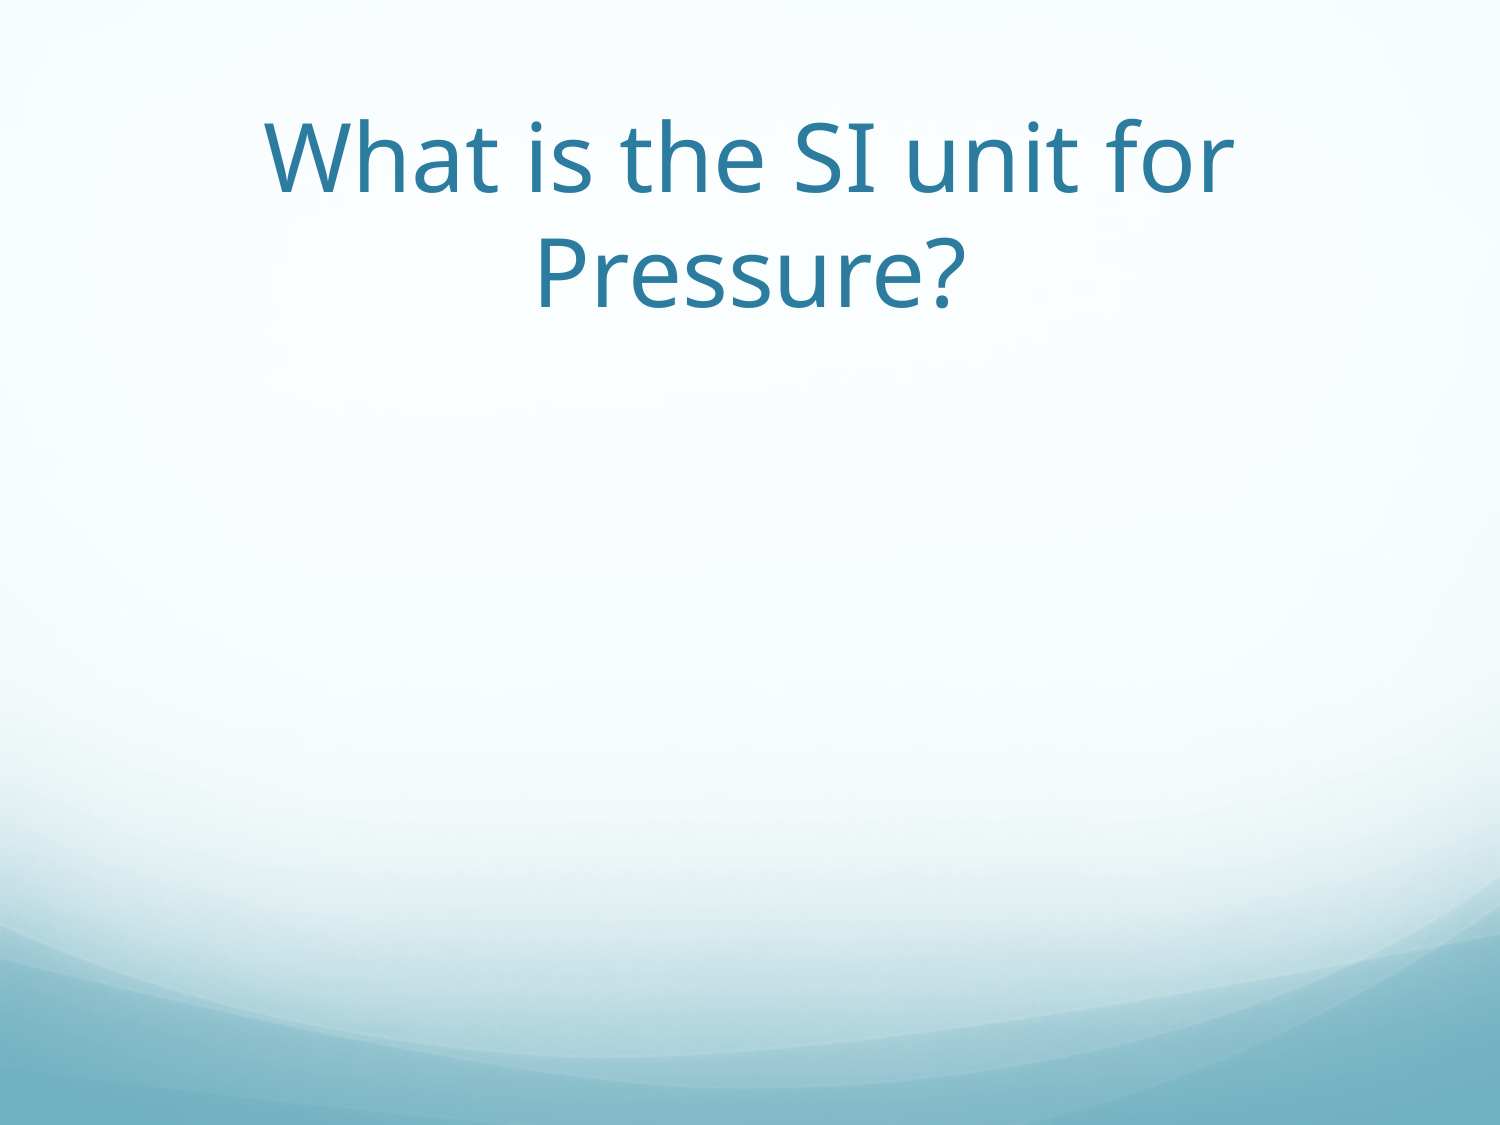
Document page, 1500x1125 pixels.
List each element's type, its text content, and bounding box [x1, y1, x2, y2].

title What is the SI unit for Pressure? [90, 17, 1410, 335]
